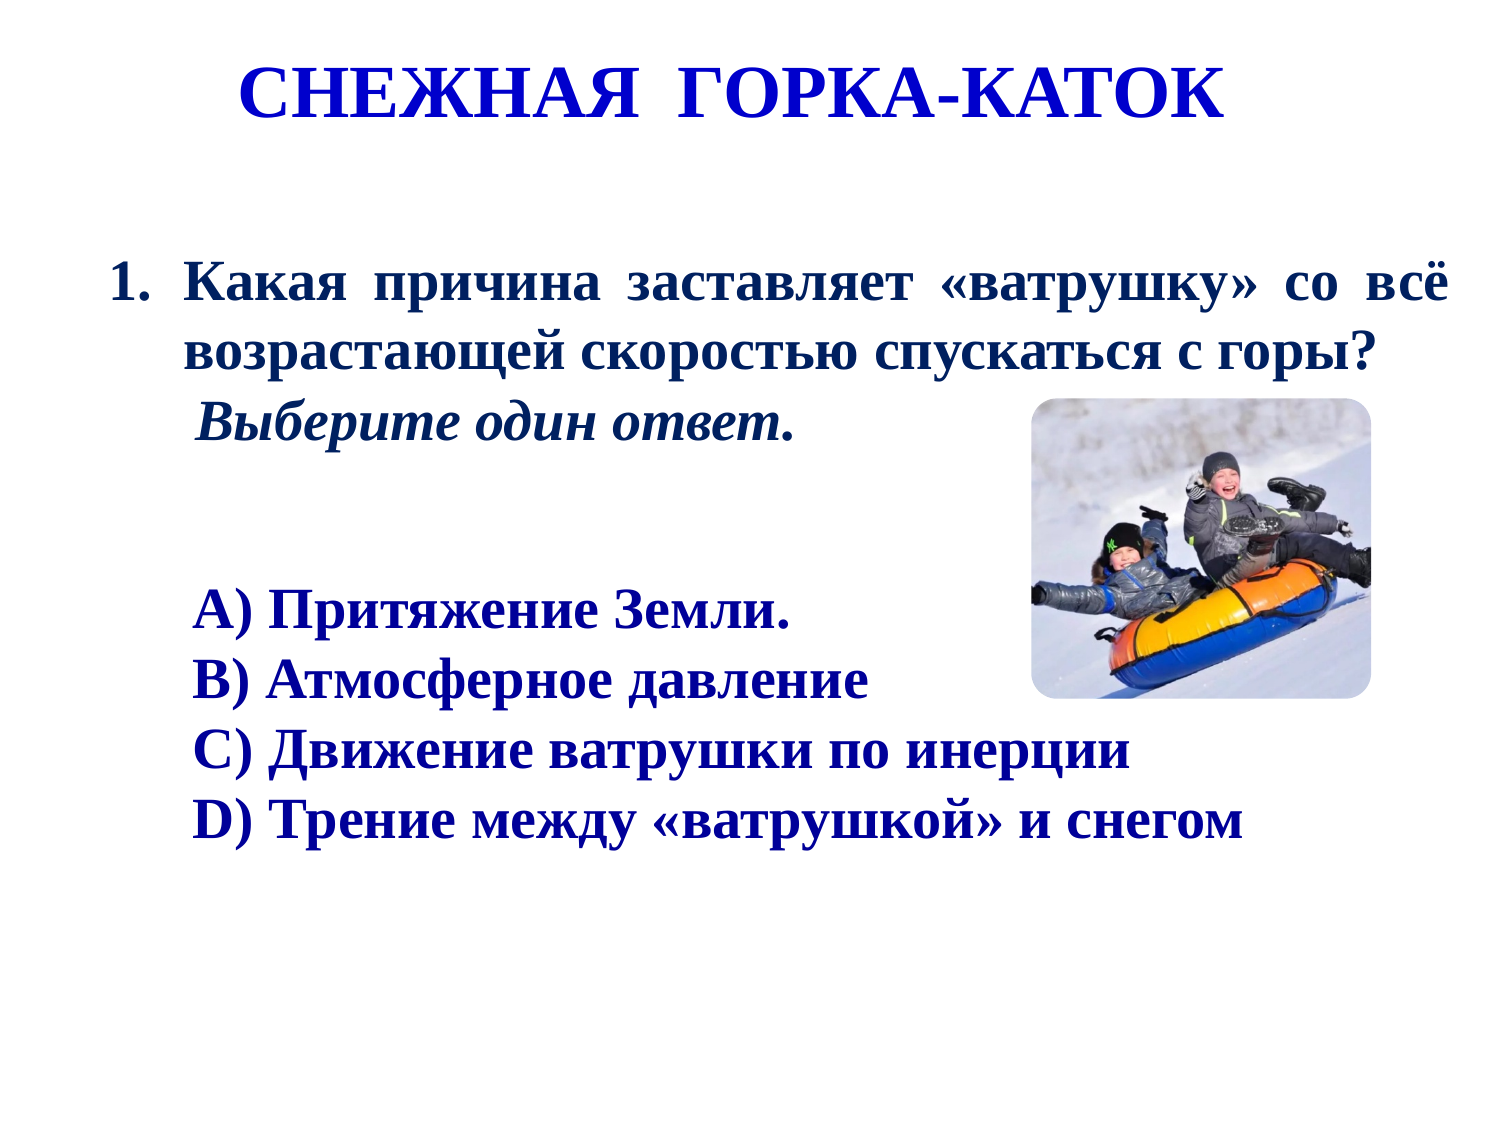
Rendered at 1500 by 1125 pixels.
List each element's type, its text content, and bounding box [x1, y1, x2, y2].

picture [1031, 398, 1372, 699]
text_box А) Притяжение Земли. В) Атмосферное давление С) Движение ватрушки по инерции D) Трение между «ватрушкой» и снегом [0, 562, 1278, 928]
text_box Какая причина заставляет «ватрушку» со всё возрастающей скоростью спускаться с горы? Выберите один ответ. [93, 234, 1465, 460]
text_box СНЕЖНАЯ ГОРКА-КАТОК [222, 35, 1336, 230]
